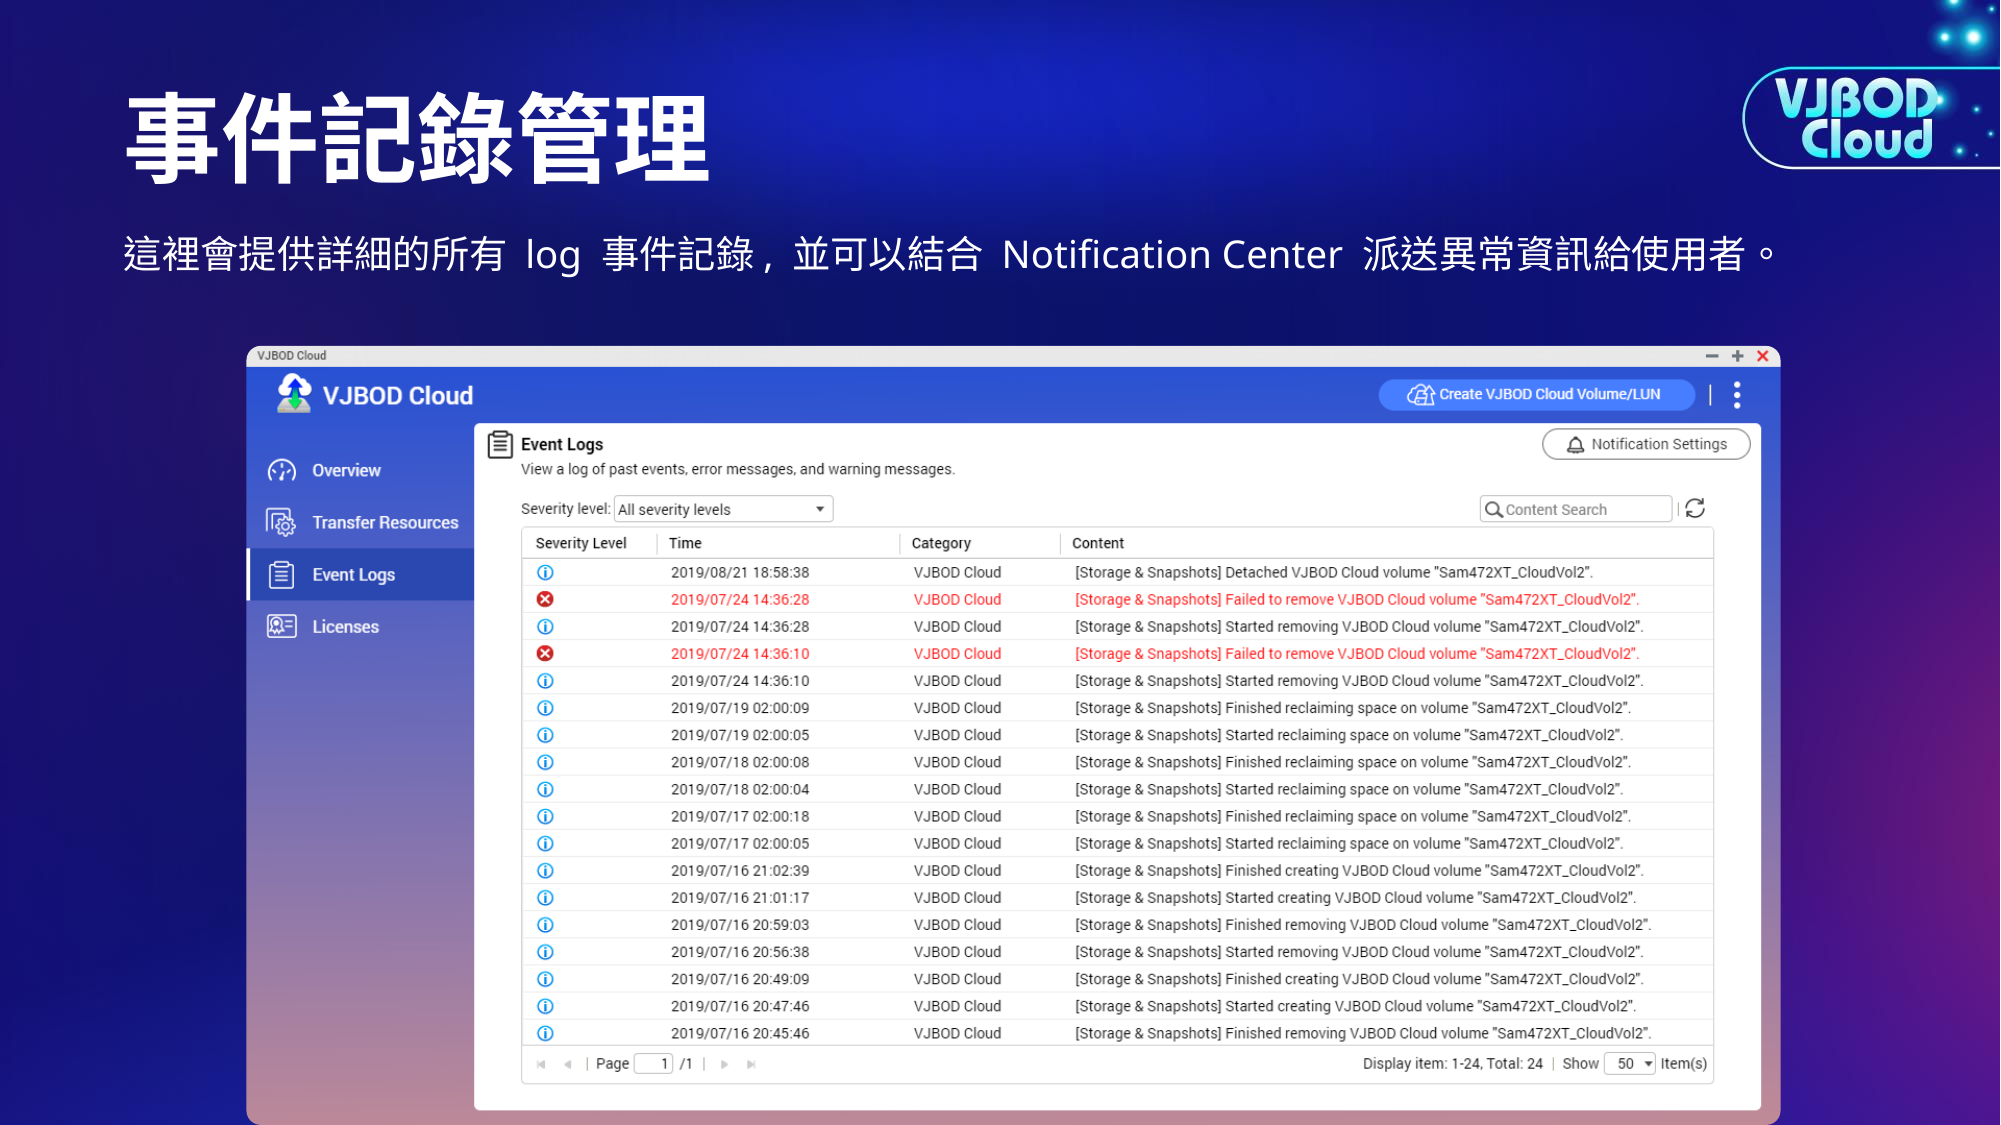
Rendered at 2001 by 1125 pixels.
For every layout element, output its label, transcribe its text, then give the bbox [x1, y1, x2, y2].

picture [0, 0, 2000, 1125]
text_box 事件記錄管理 [108, 69, 1919, 203]
text_box 這裡會提供詳細的所有 log 事件記錄, 並可以結合 Notification Center 派送異常資訊給使用者。 [108, 222, 1903, 324]
